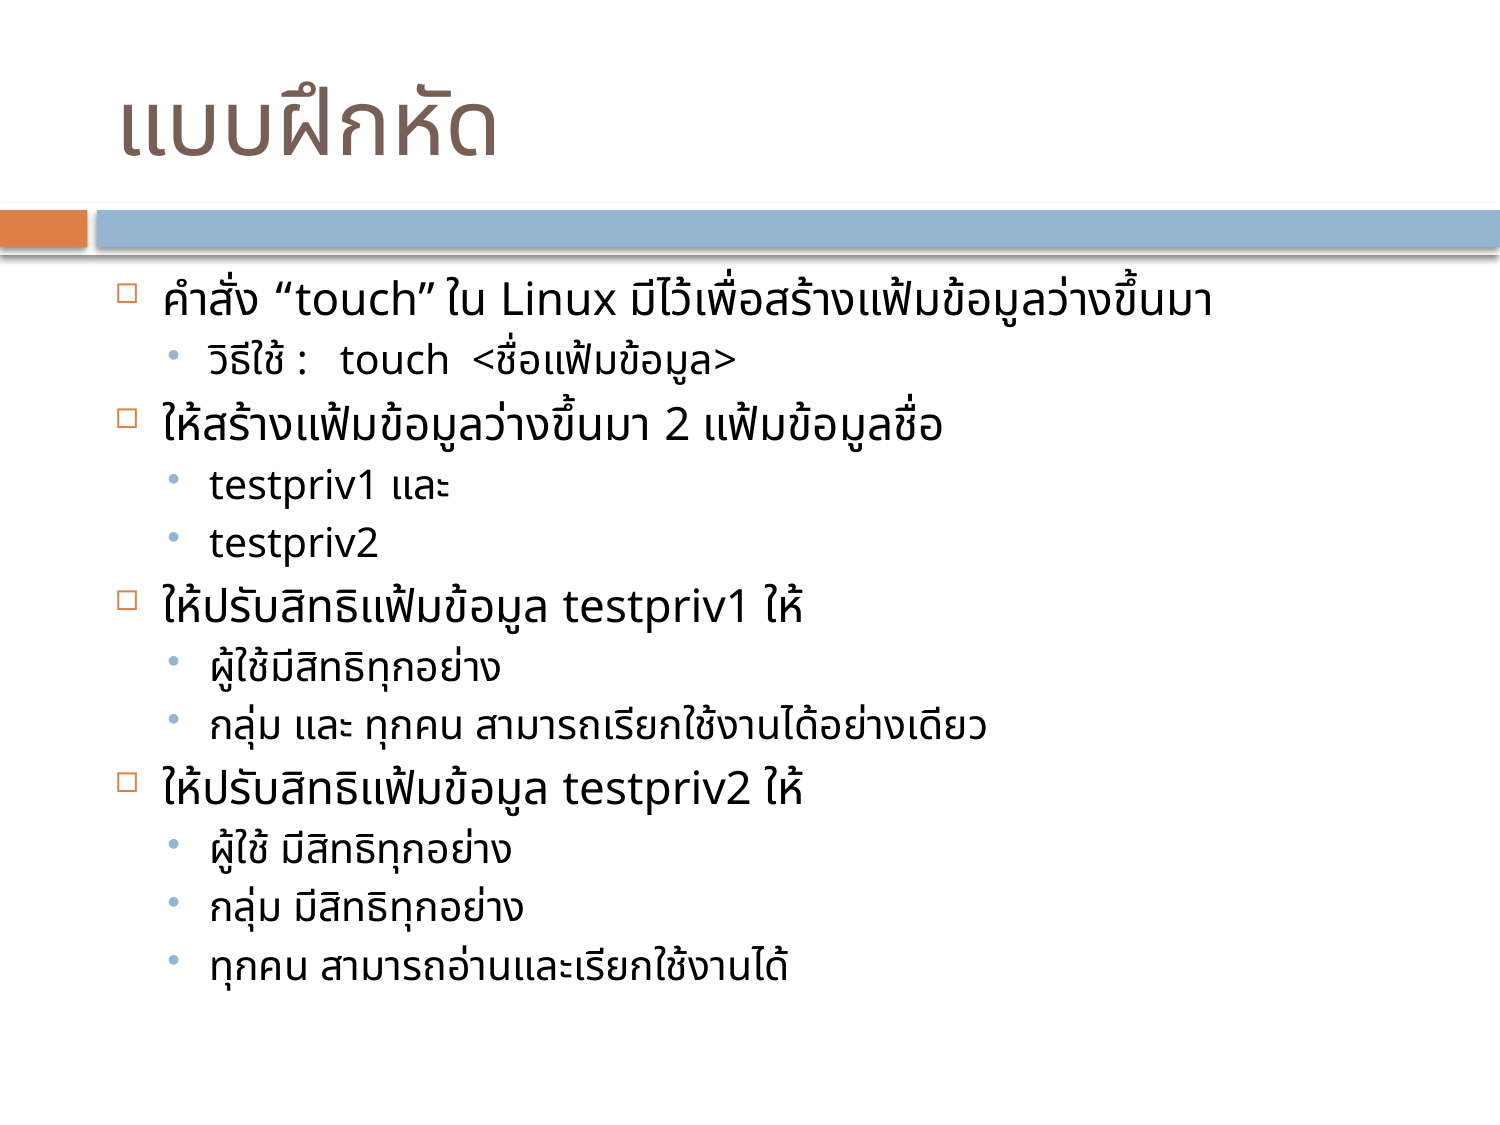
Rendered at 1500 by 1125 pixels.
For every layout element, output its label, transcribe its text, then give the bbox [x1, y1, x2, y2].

title แบบฝึกหัด [100, 37, 1438, 200]
list คำสั่ง “touch” ใน Linux มีไว้เพื่อสร้างแฟ้มข้อมูลว่างขึ้นมา วิธีใช้ : touch <ชื่อแฟ้มข้อมูล> ให้สร้างแฟ้มข้อมูลว่างขึ้นมา 2 แฟ้มข้อมูลชื่อ testpriv1 และ testpriv2 ให้ปรับสิทธิแฟ้มข้อมูล testpriv1 ให้ ผู้ใช้มีสิทธิทุกอย่าง กลุ่ม และ ทุกคน สามารถเรียกใช้งานได้อย่างเดียว ให้ปรับสิทธิแฟ้มข้อมูล testpriv2 ให้ ผู้ใช้ มีสิทธิทุกอย่าง กลุ่ม มีสิทธิทุกอย่าง ทุกคน สามารถอ่านและเรียกใช้งานได้ [100, 262, 1438, 1000]
